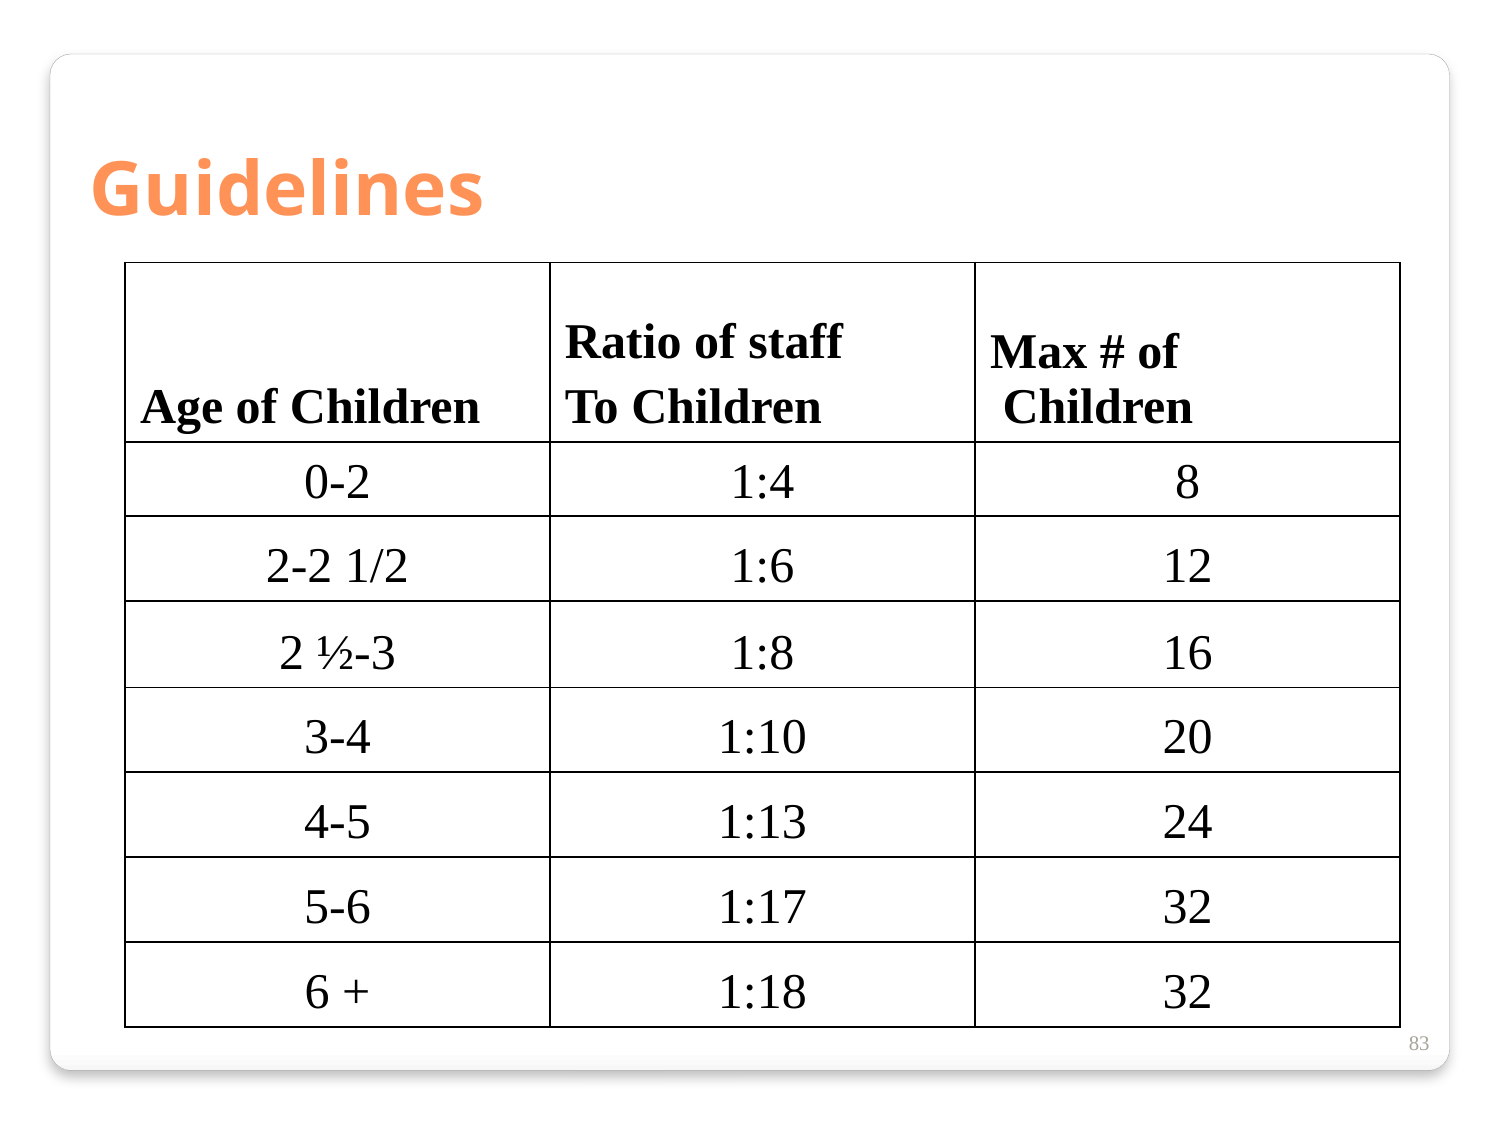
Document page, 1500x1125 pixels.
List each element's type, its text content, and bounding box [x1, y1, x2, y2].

table_cell 0-2 [126, 443, 549, 515]
table_cell 1:17 [551, 858, 974, 941]
table_cell 1:8 [551, 602, 974, 687]
slide_number 83 [1369, 1002, 1445, 1063]
table_cell 2 ½-3 [126, 602, 549, 687]
table_cell 24 [976, 773, 1399, 856]
table_cell 20 [976, 688, 1399, 771]
table_cell 32 [976, 858, 1399, 941]
table_cell 8 [976, 443, 1399, 515]
table_cell 1:10 [551, 688, 974, 771]
table_cell 32 [976, 943, 1399, 1026]
table_cell 6 + [126, 943, 549, 1026]
title Guidelines [75, 50, 1350, 238]
table_cell 12 [976, 517, 1399, 600]
table_header Max # of Children [976, 263, 1399, 441]
table_cell 5-6 [126, 858, 549, 941]
table_header Ratio of staff To Children [551, 263, 974, 441]
table_cell 1:6 [551, 517, 974, 600]
table_header Age of Children [126, 263, 549, 441]
table_cell 1:18 [551, 943, 974, 1026]
table_cell 3-4 [126, 688, 549, 771]
table_cell 4-5 [126, 773, 549, 856]
table_cell 1:4 [551, 443, 974, 515]
table_cell 16 [976, 602, 1399, 687]
table_cell 2-2 1/2 [126, 517, 549, 600]
table_cell 1:13 [551, 773, 974, 856]
